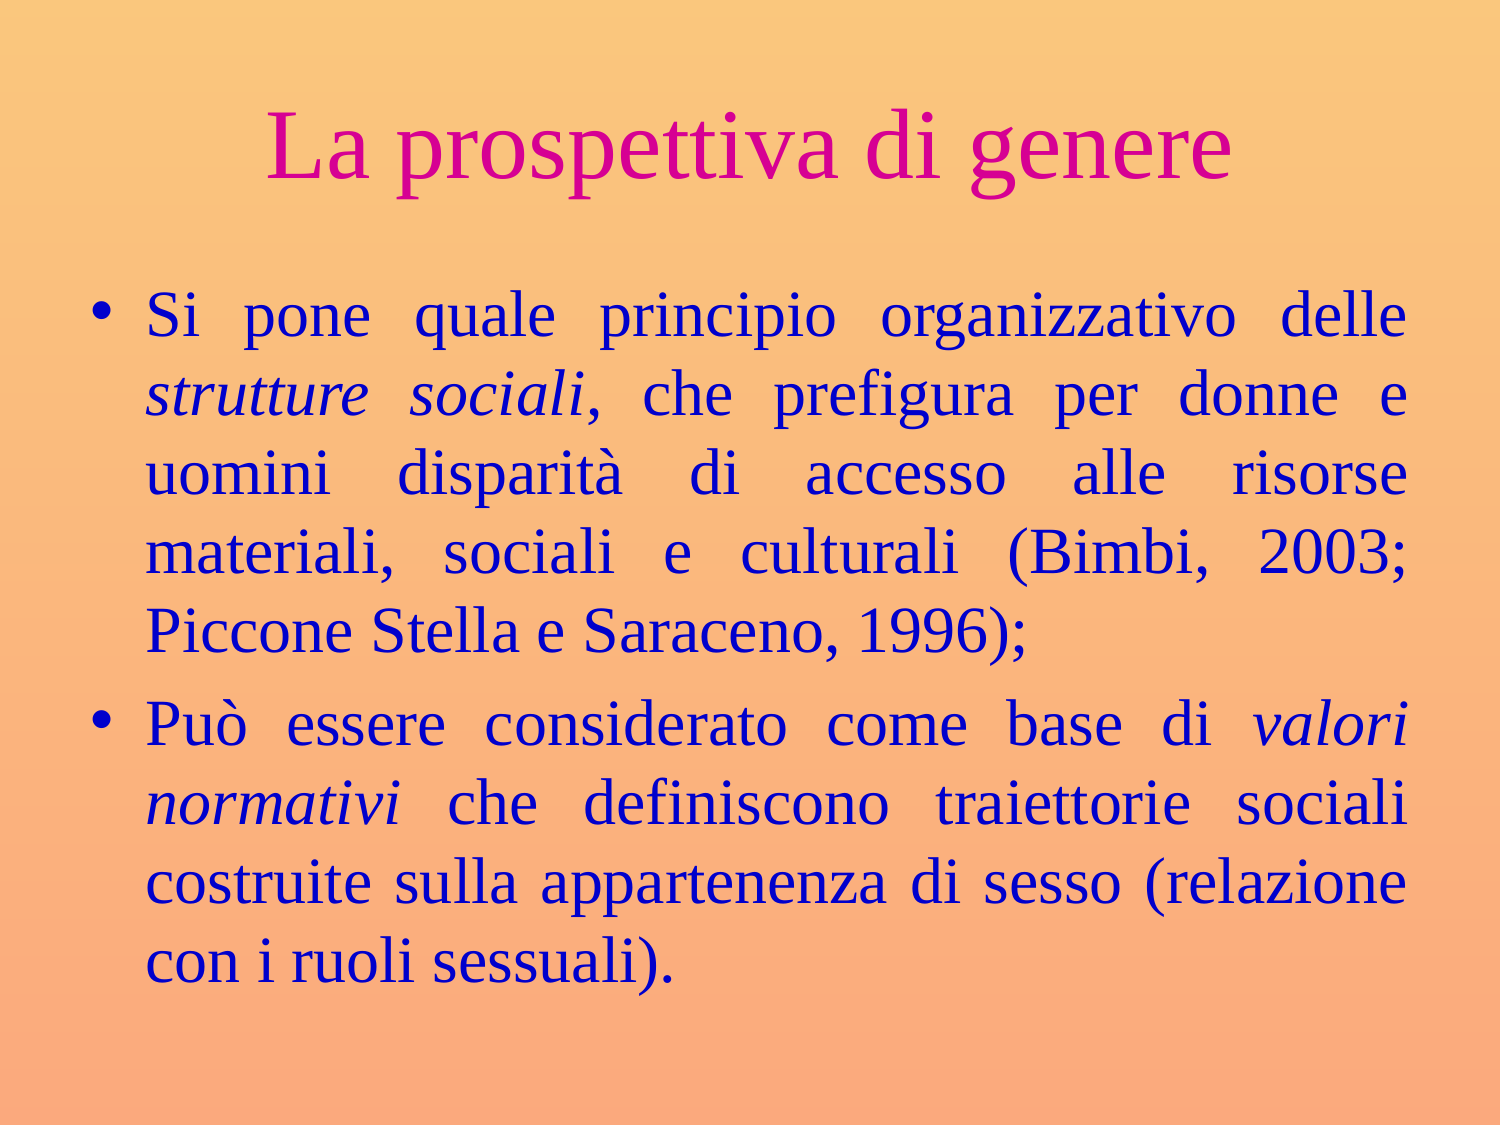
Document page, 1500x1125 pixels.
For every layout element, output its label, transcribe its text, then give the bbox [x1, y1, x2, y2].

title La prospettiva di genere [74, 44, 1426, 233]
list Si pone quale principio organizzativo delle strutture sociali, che prefigura per donne e uomini disparità di accesso alle risorse materiali, sociali e culturali (Bimbi, 2003; Piccone Stella e Saraceno, 1996); Può essere considerato come base di valori normativi che definiscono traiettorie sociali costruite sulla appartenenza di sesso (relazione con i ruoli sessuali). [74, 262, 1426, 1006]
